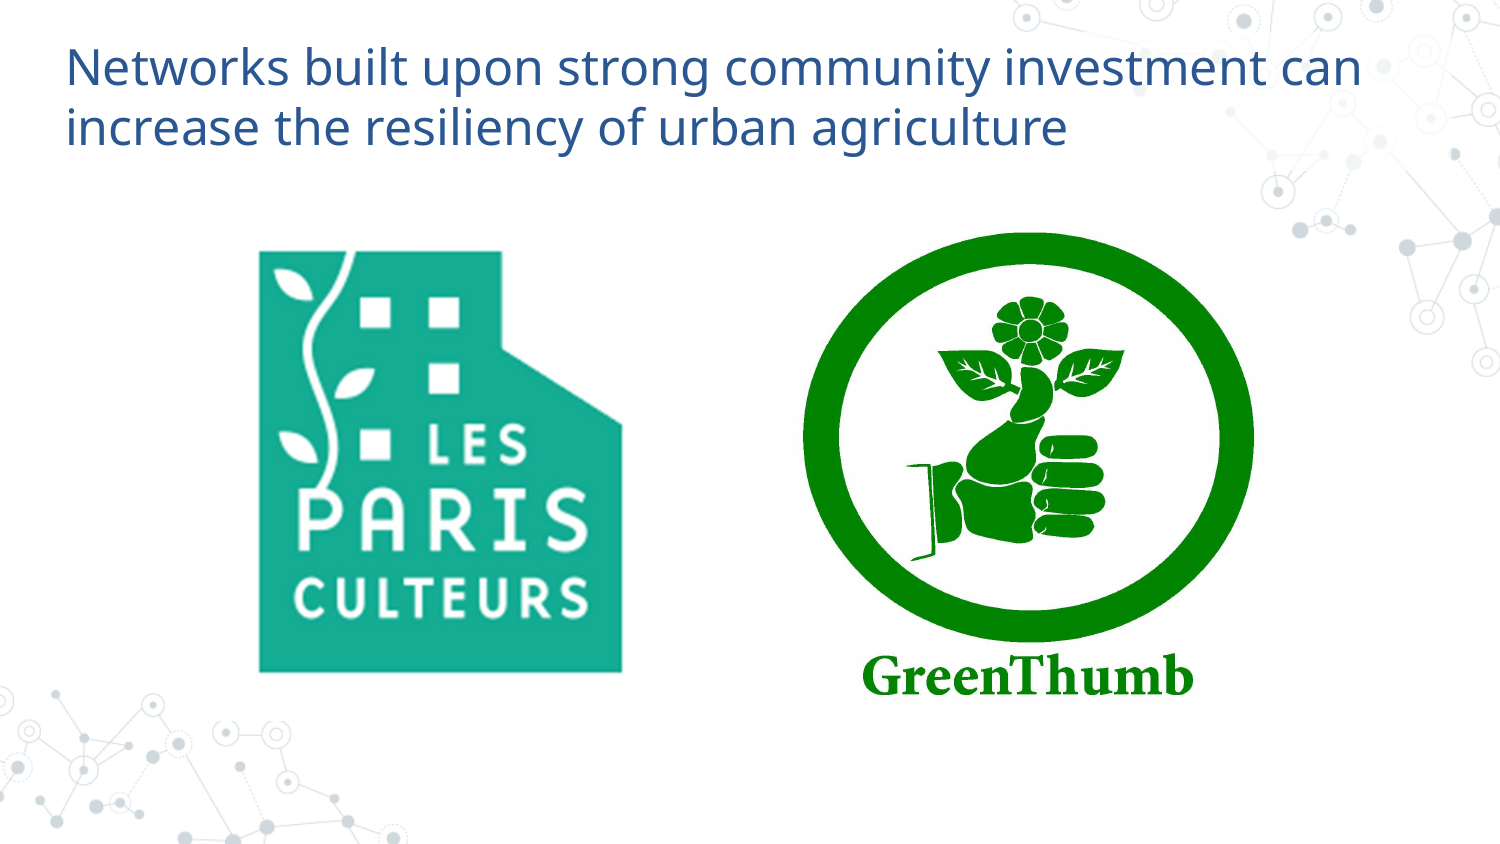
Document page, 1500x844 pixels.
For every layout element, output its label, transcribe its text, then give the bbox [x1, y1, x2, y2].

picture [0, 0, 1500, 844]
title Networks built upon strong community investment can increase the resiliency of urban agriculture [49, 31, 1452, 171]
